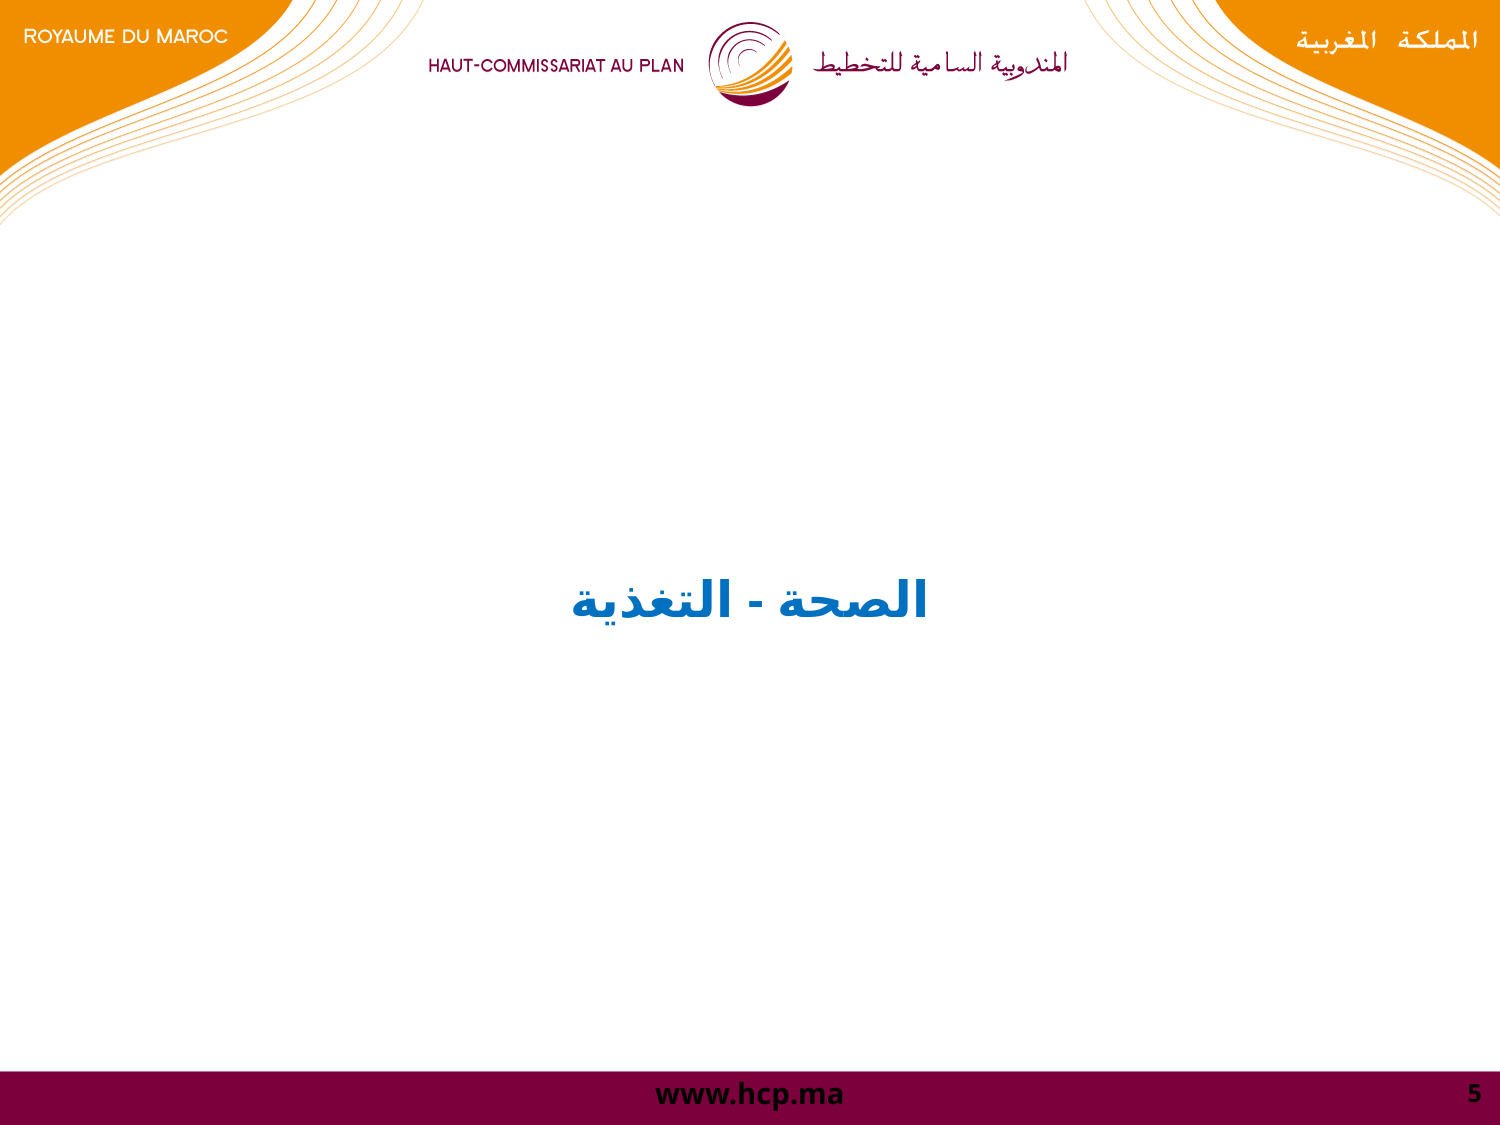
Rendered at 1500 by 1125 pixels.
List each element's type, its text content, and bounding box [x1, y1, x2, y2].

slide_number 5 [1269, 1068, 1497, 1122]
list الصحة - التغذية [74, 349, 1426, 1006]
picture [0, 0, 1500, 1125]
